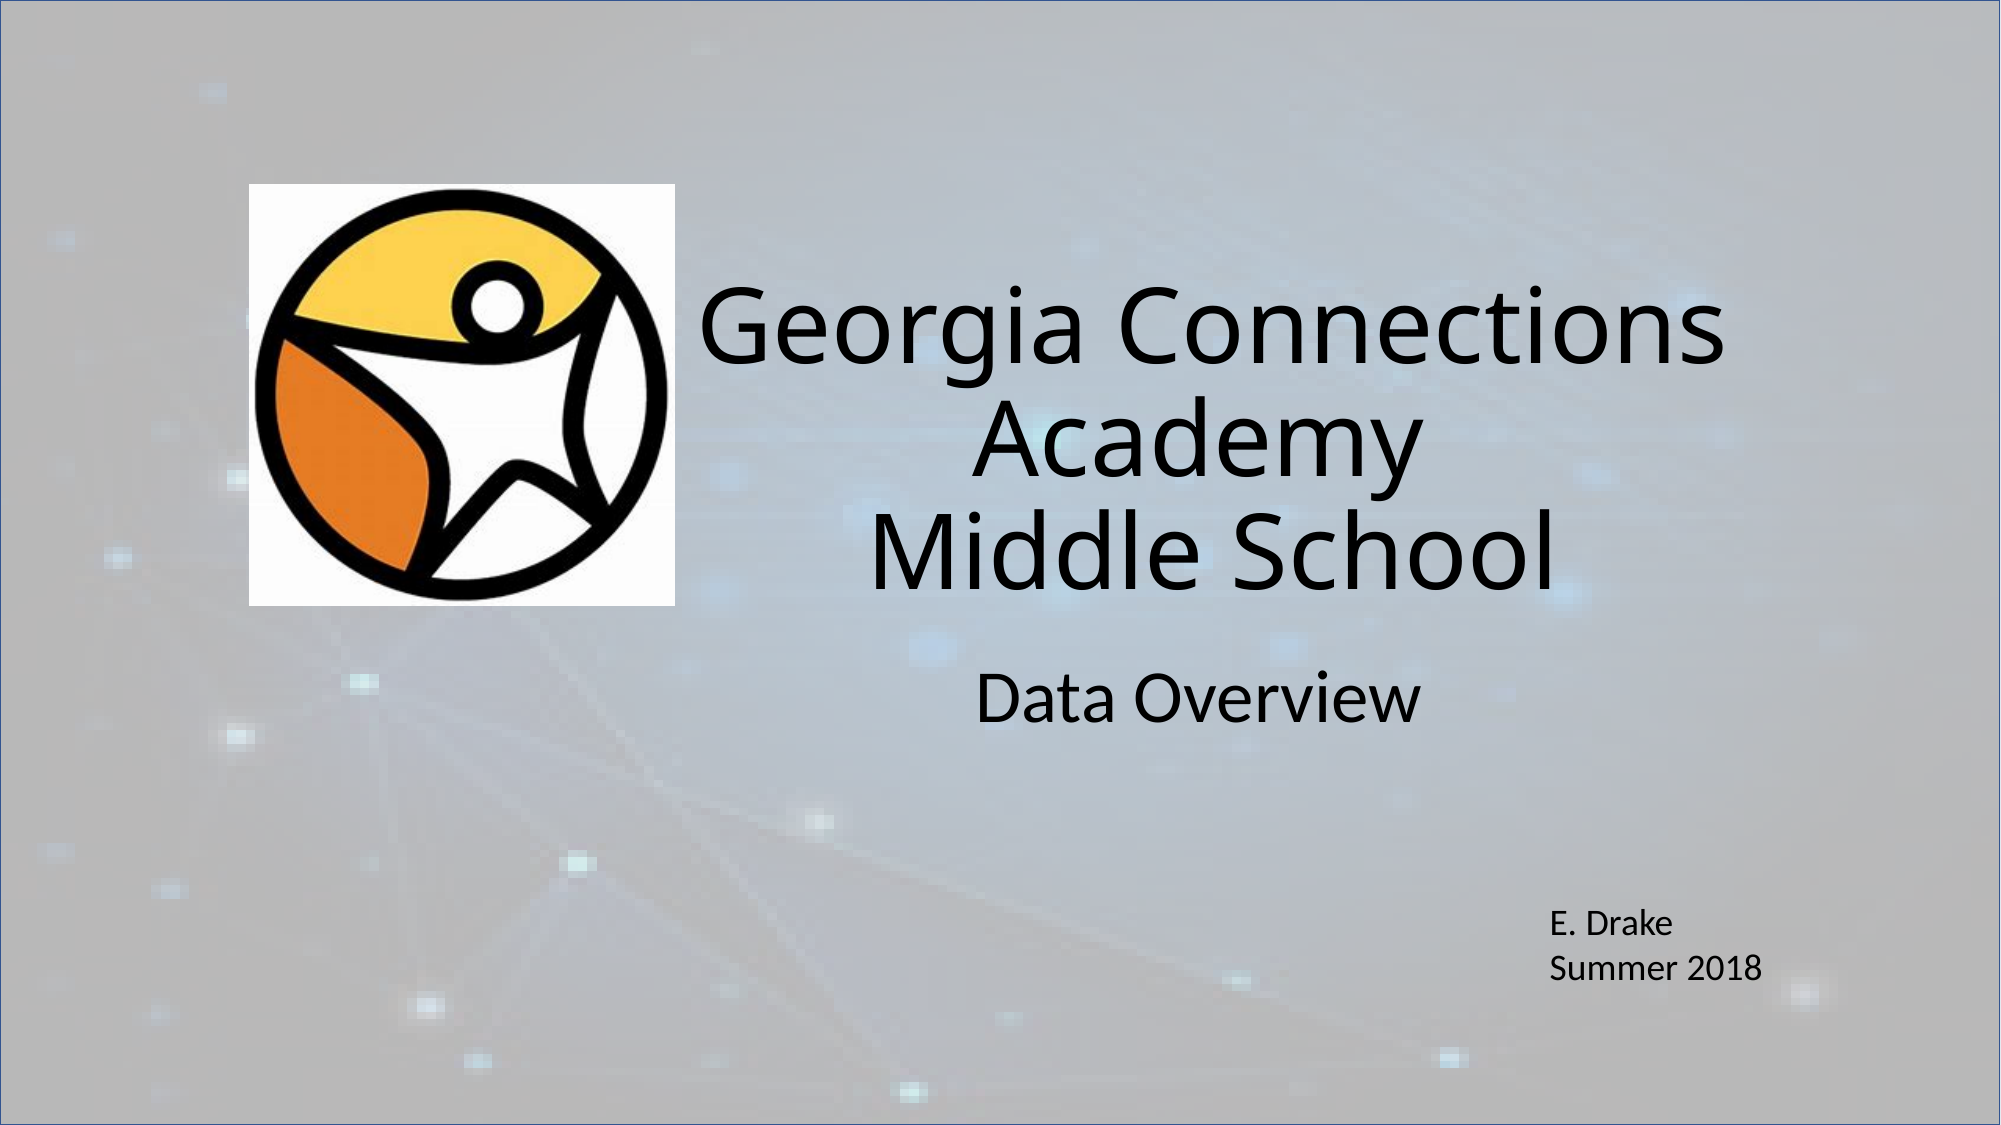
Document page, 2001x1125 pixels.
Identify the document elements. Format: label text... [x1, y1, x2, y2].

subtitle Data Overview [648, 650, 1750, 891]
picture [249, 184, 675, 606]
text_box E. Drake Summer 2018 [1534, 890, 1850, 995]
title Georgia Connections Academy Middle School [675, 228, 1750, 621]
